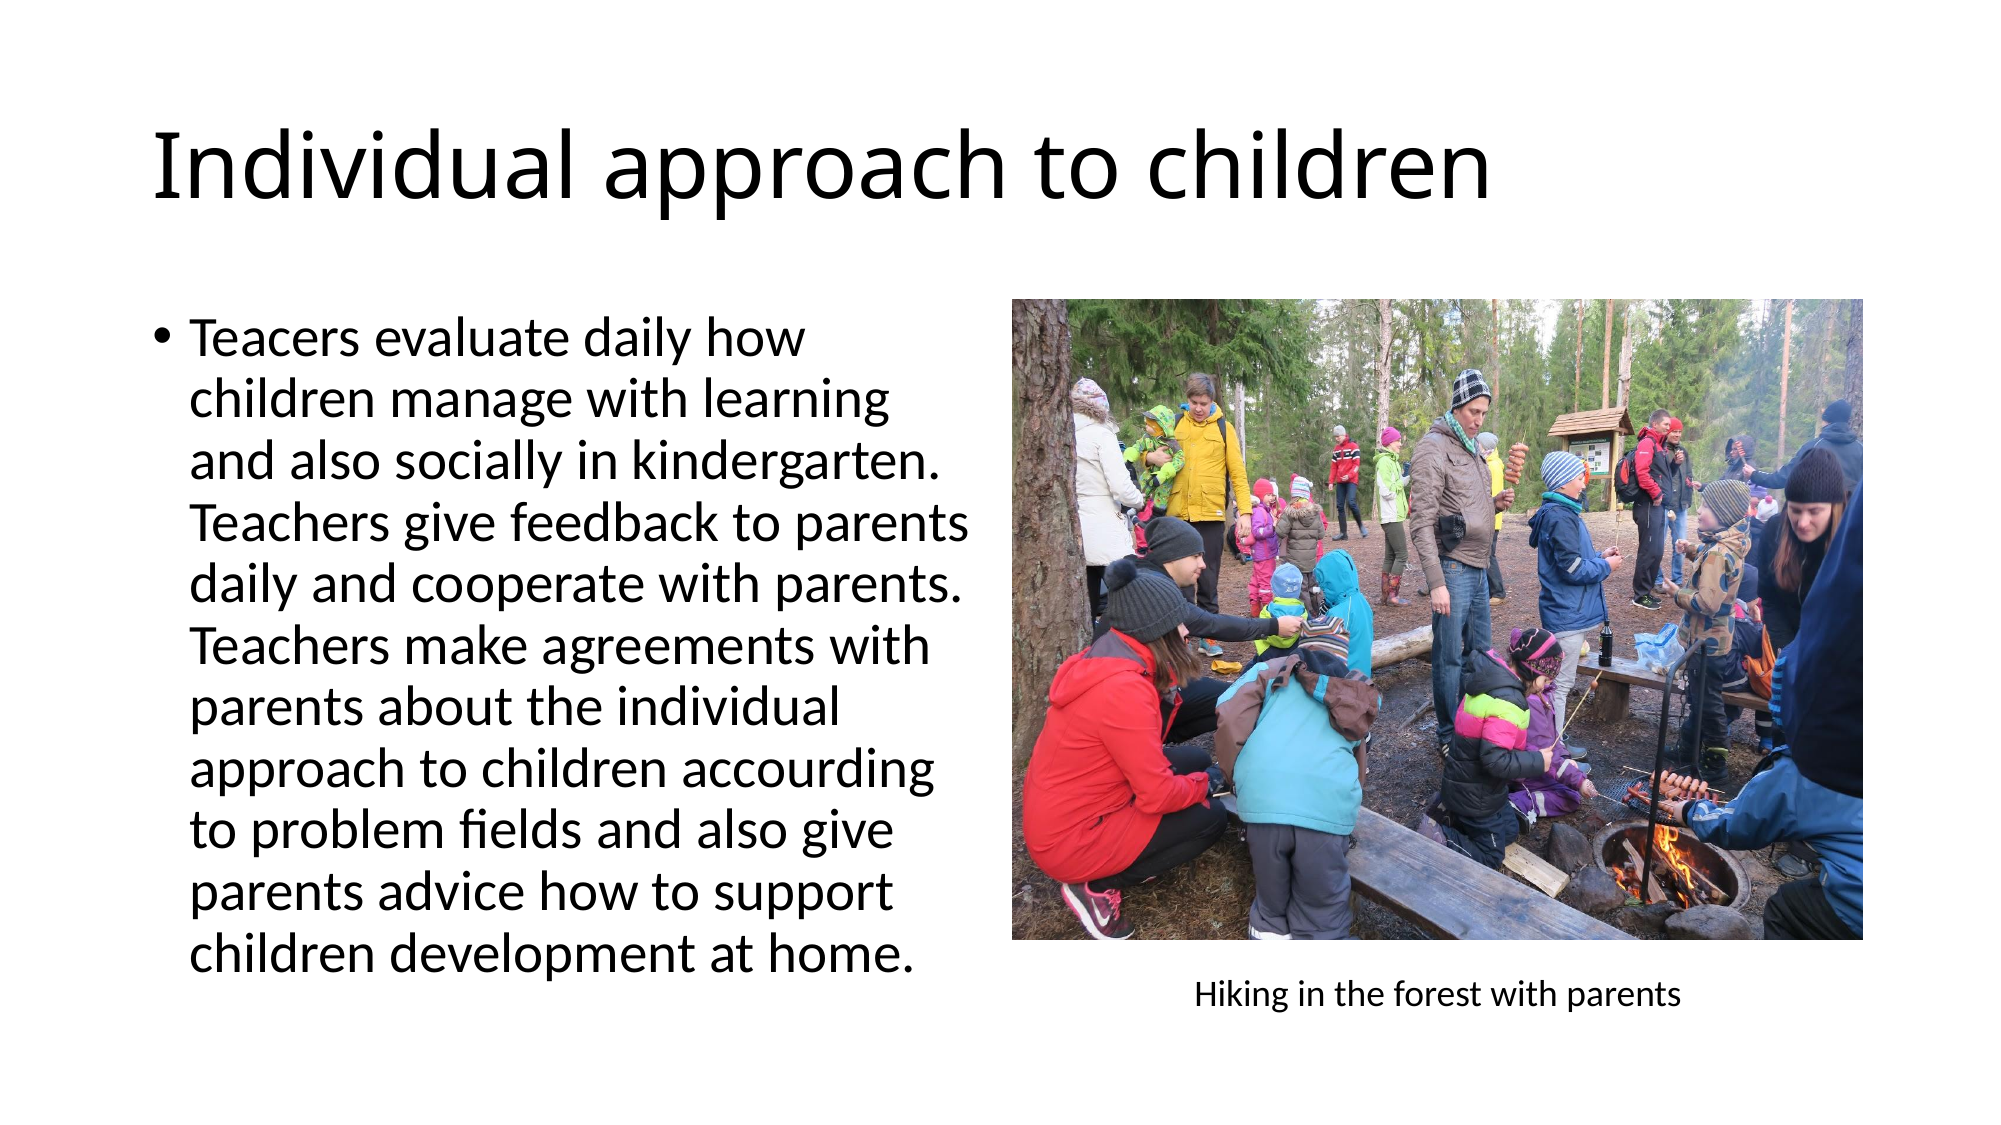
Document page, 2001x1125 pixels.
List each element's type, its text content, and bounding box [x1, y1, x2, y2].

title Individual approach to children [137, 59, 1863, 278]
text_box Hiking in the forest with parents [1179, 961, 1731, 1022]
list Teacers evaluate daily how children manage with learning and also socially in kindergarten. Teachers give feedback to parents daily and cooperate with parents. Teachers make agreements with parents about the individual approach to children accourding to problem fields and also give parents advice how to support children development at home. [137, 299, 988, 1014]
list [1012, 299, 1863, 940]
